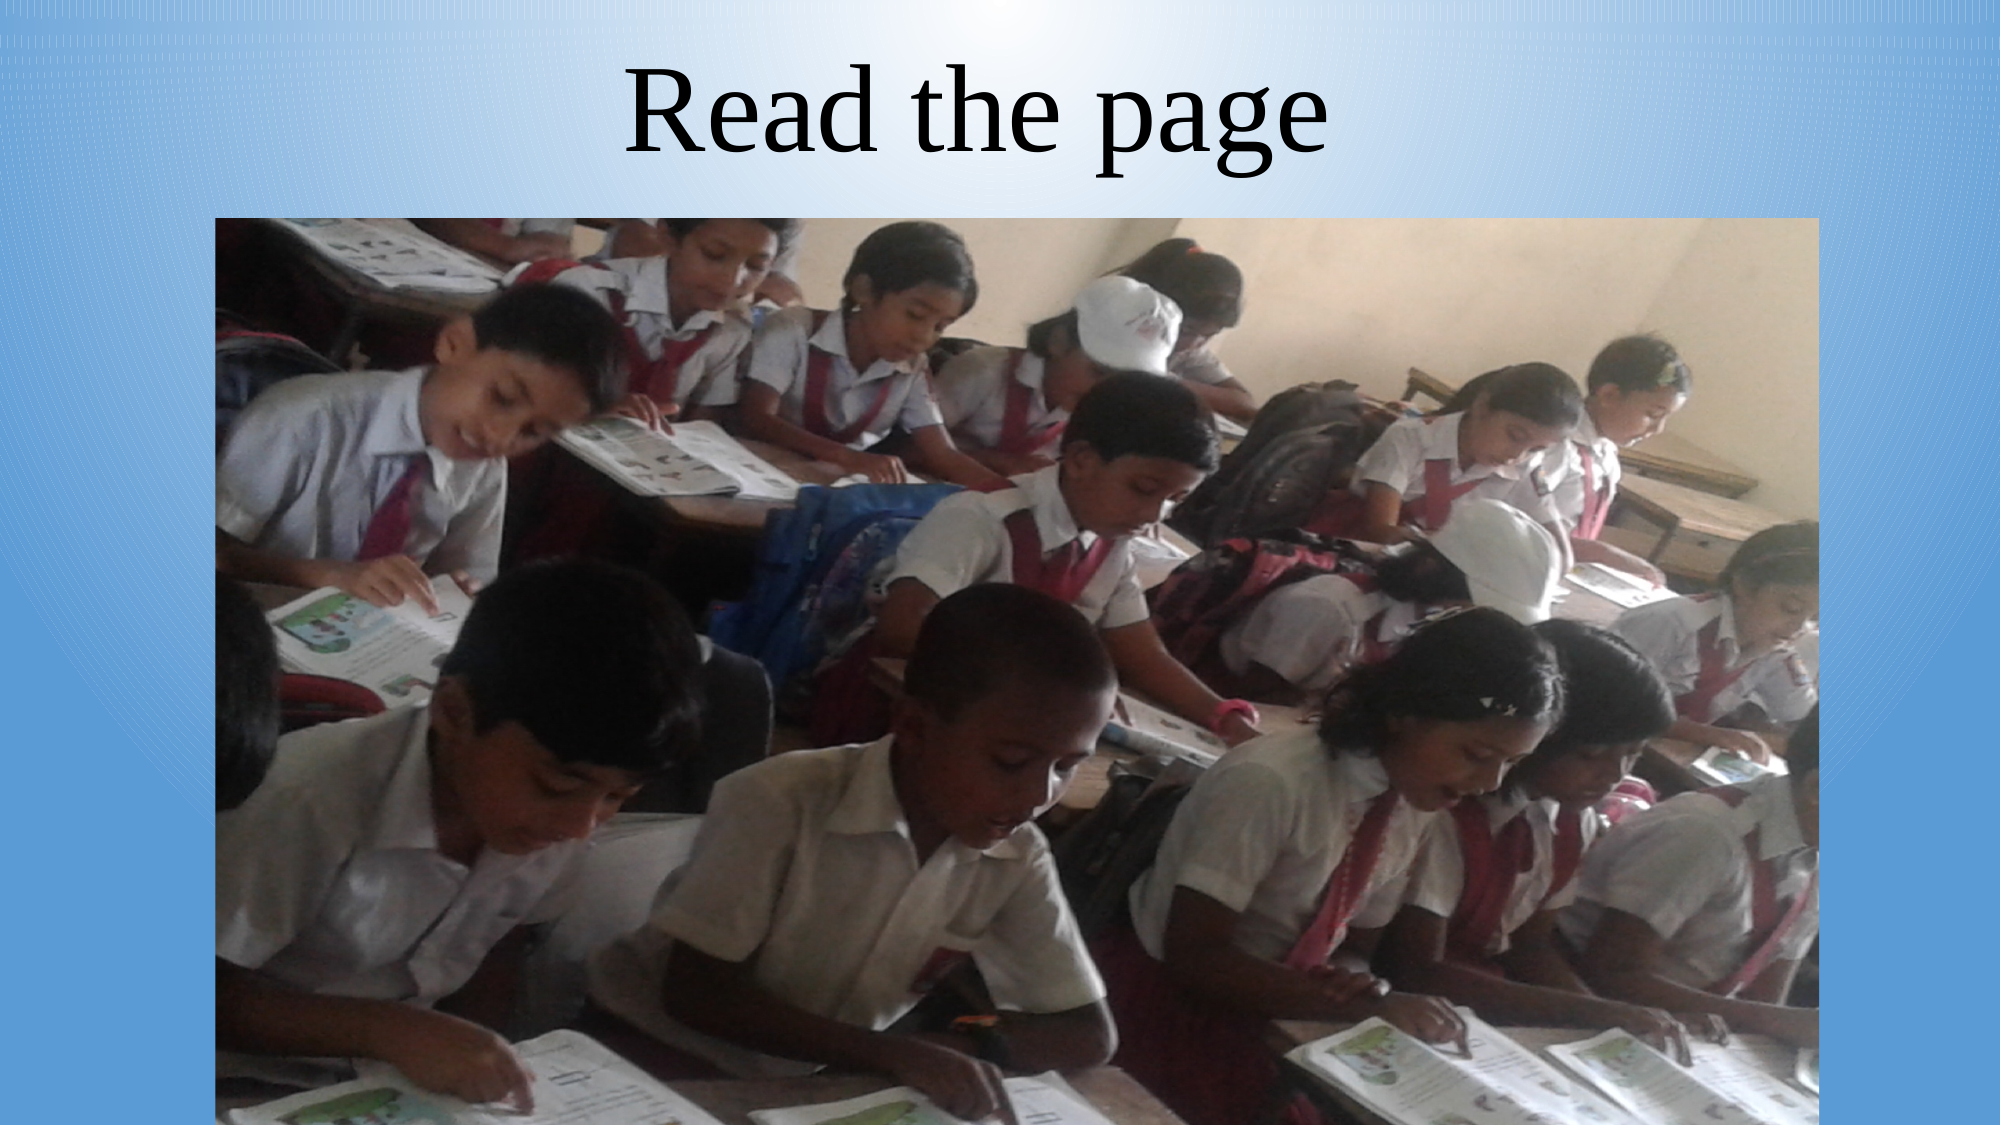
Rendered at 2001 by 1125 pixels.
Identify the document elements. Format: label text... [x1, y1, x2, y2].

picture [215, 218, 1820, 1125]
text_box Read the page [608, 19, 1361, 184]
